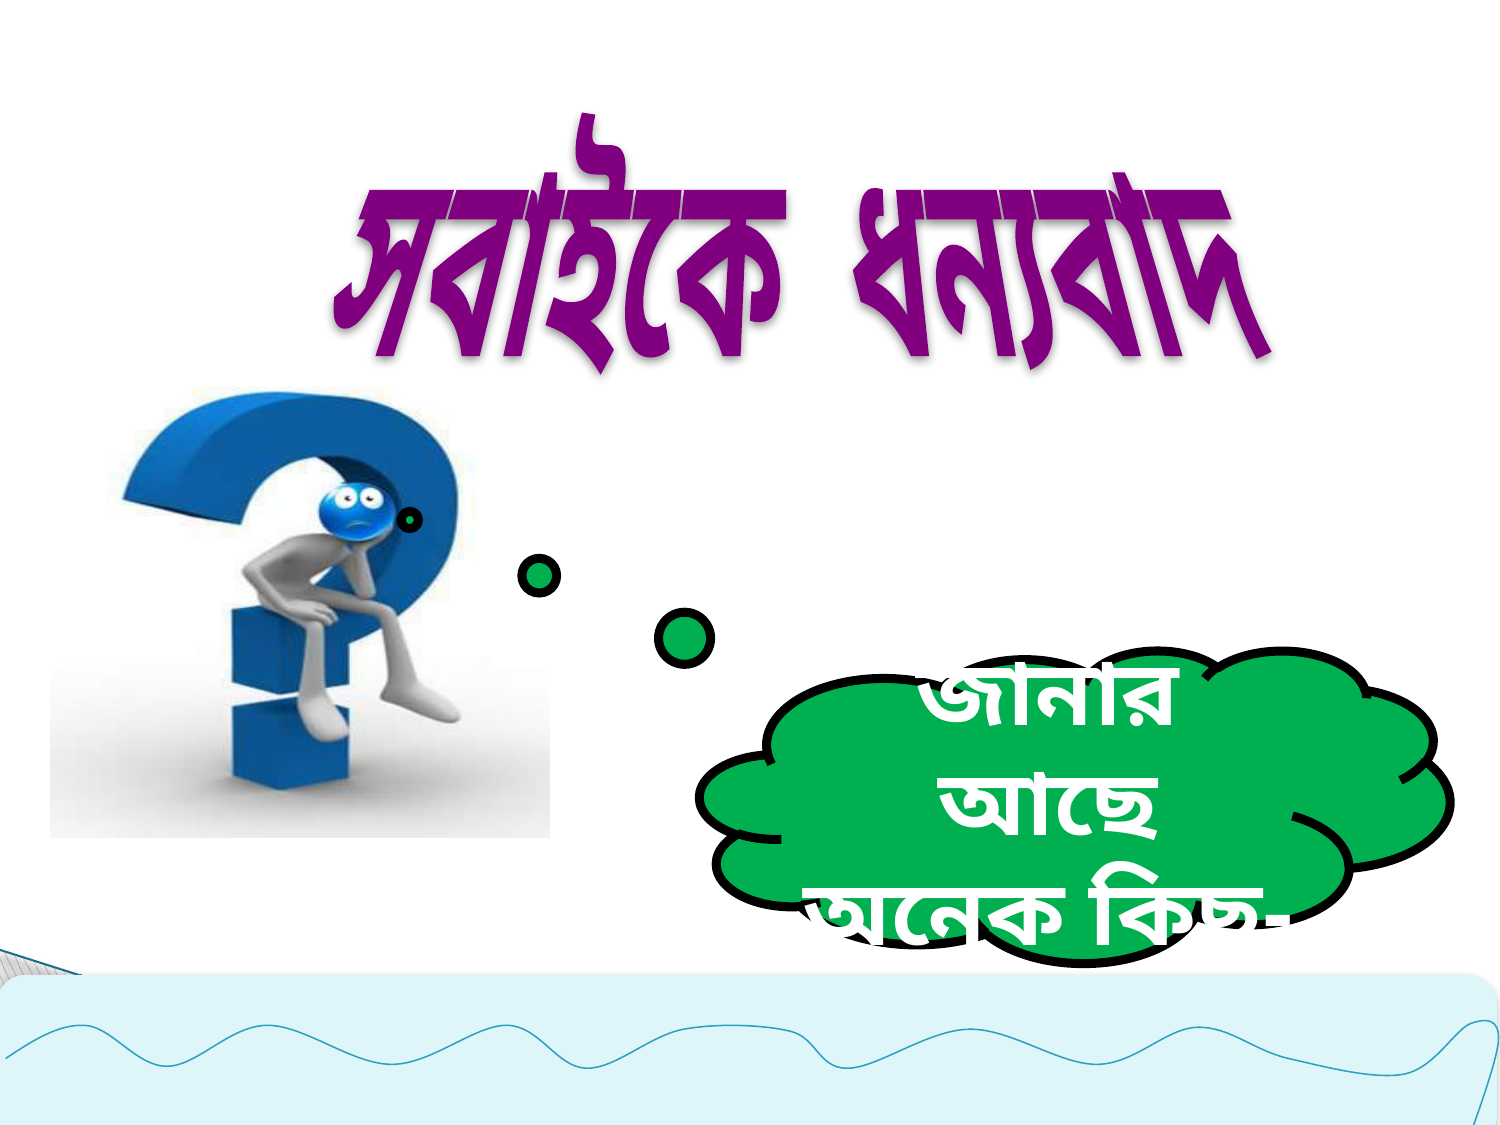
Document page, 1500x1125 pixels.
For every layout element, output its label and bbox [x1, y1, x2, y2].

text_box [49, 365, 1451, 963]
text_box [0, 974, 1500, 1125]
